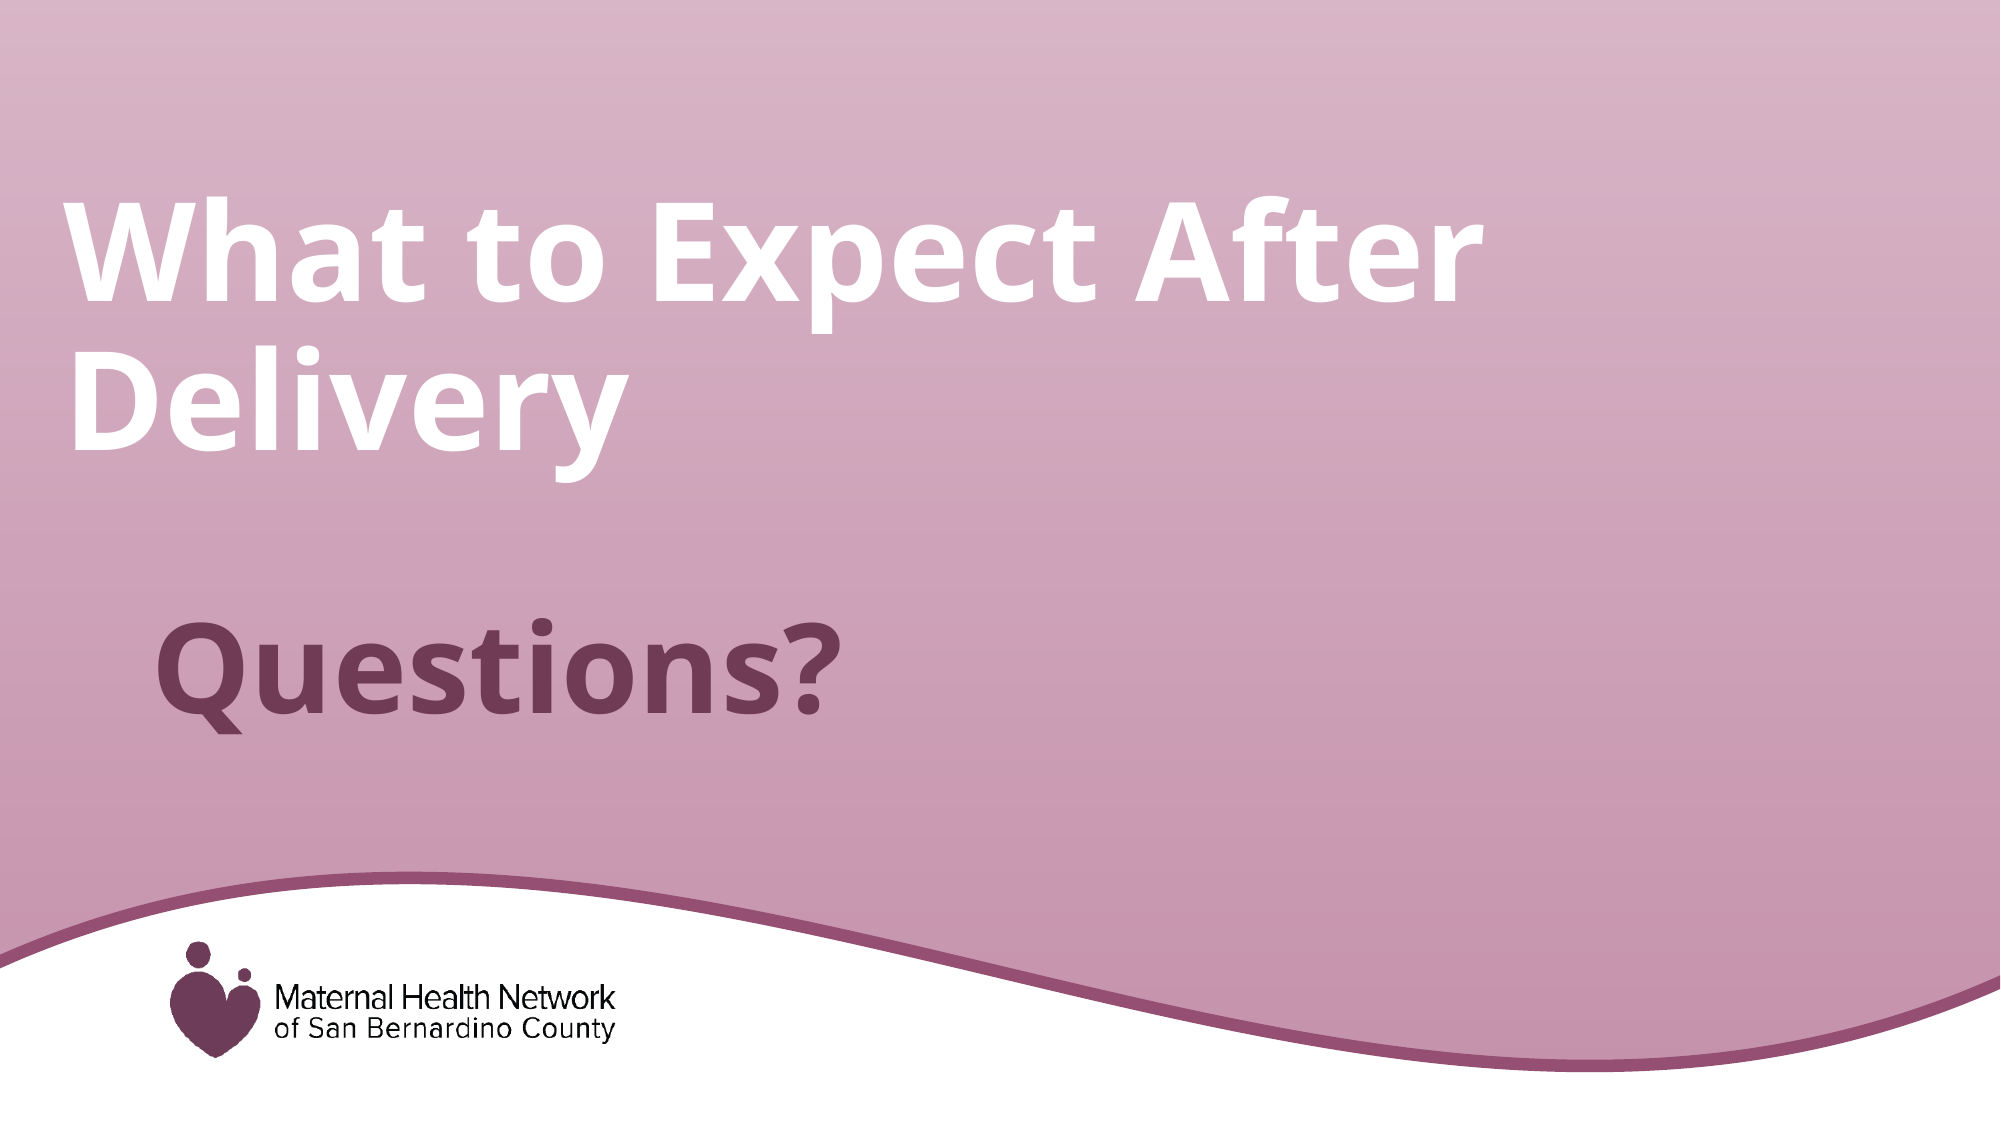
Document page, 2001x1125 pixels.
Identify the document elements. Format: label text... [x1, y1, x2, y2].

picture [160, 933, 625, 1066]
title Questions? [136, 488, 1862, 749]
text_box What to Expect After Delivery [48, 130, 1986, 488]
